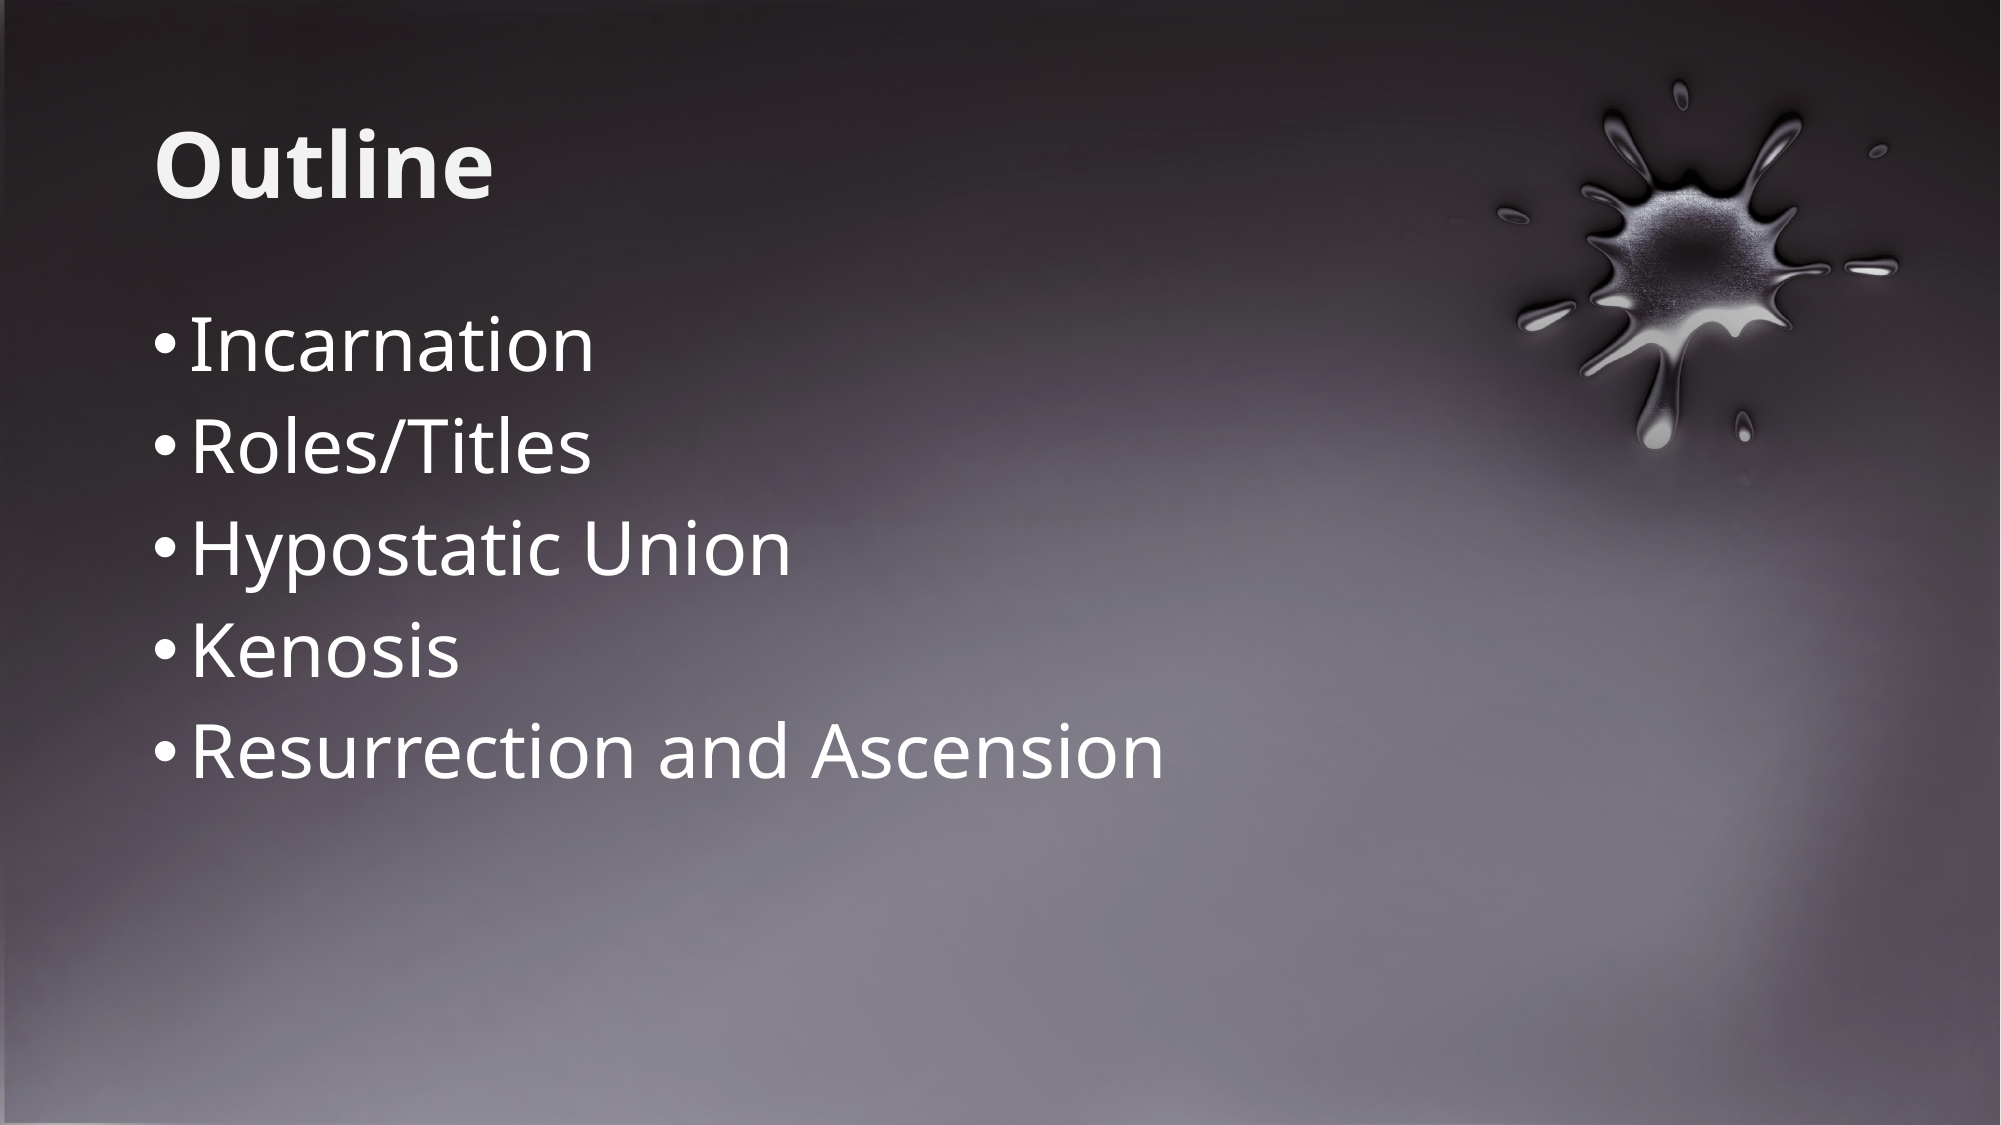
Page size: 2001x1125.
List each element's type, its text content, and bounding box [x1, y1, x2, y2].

title Outline [137, 59, 1863, 278]
list Incarnation Roles/Titles Hypostatic Union Kenosis Resurrection and Ascension [137, 299, 1863, 1014]
picture [0, 0, 2001, 1125]
